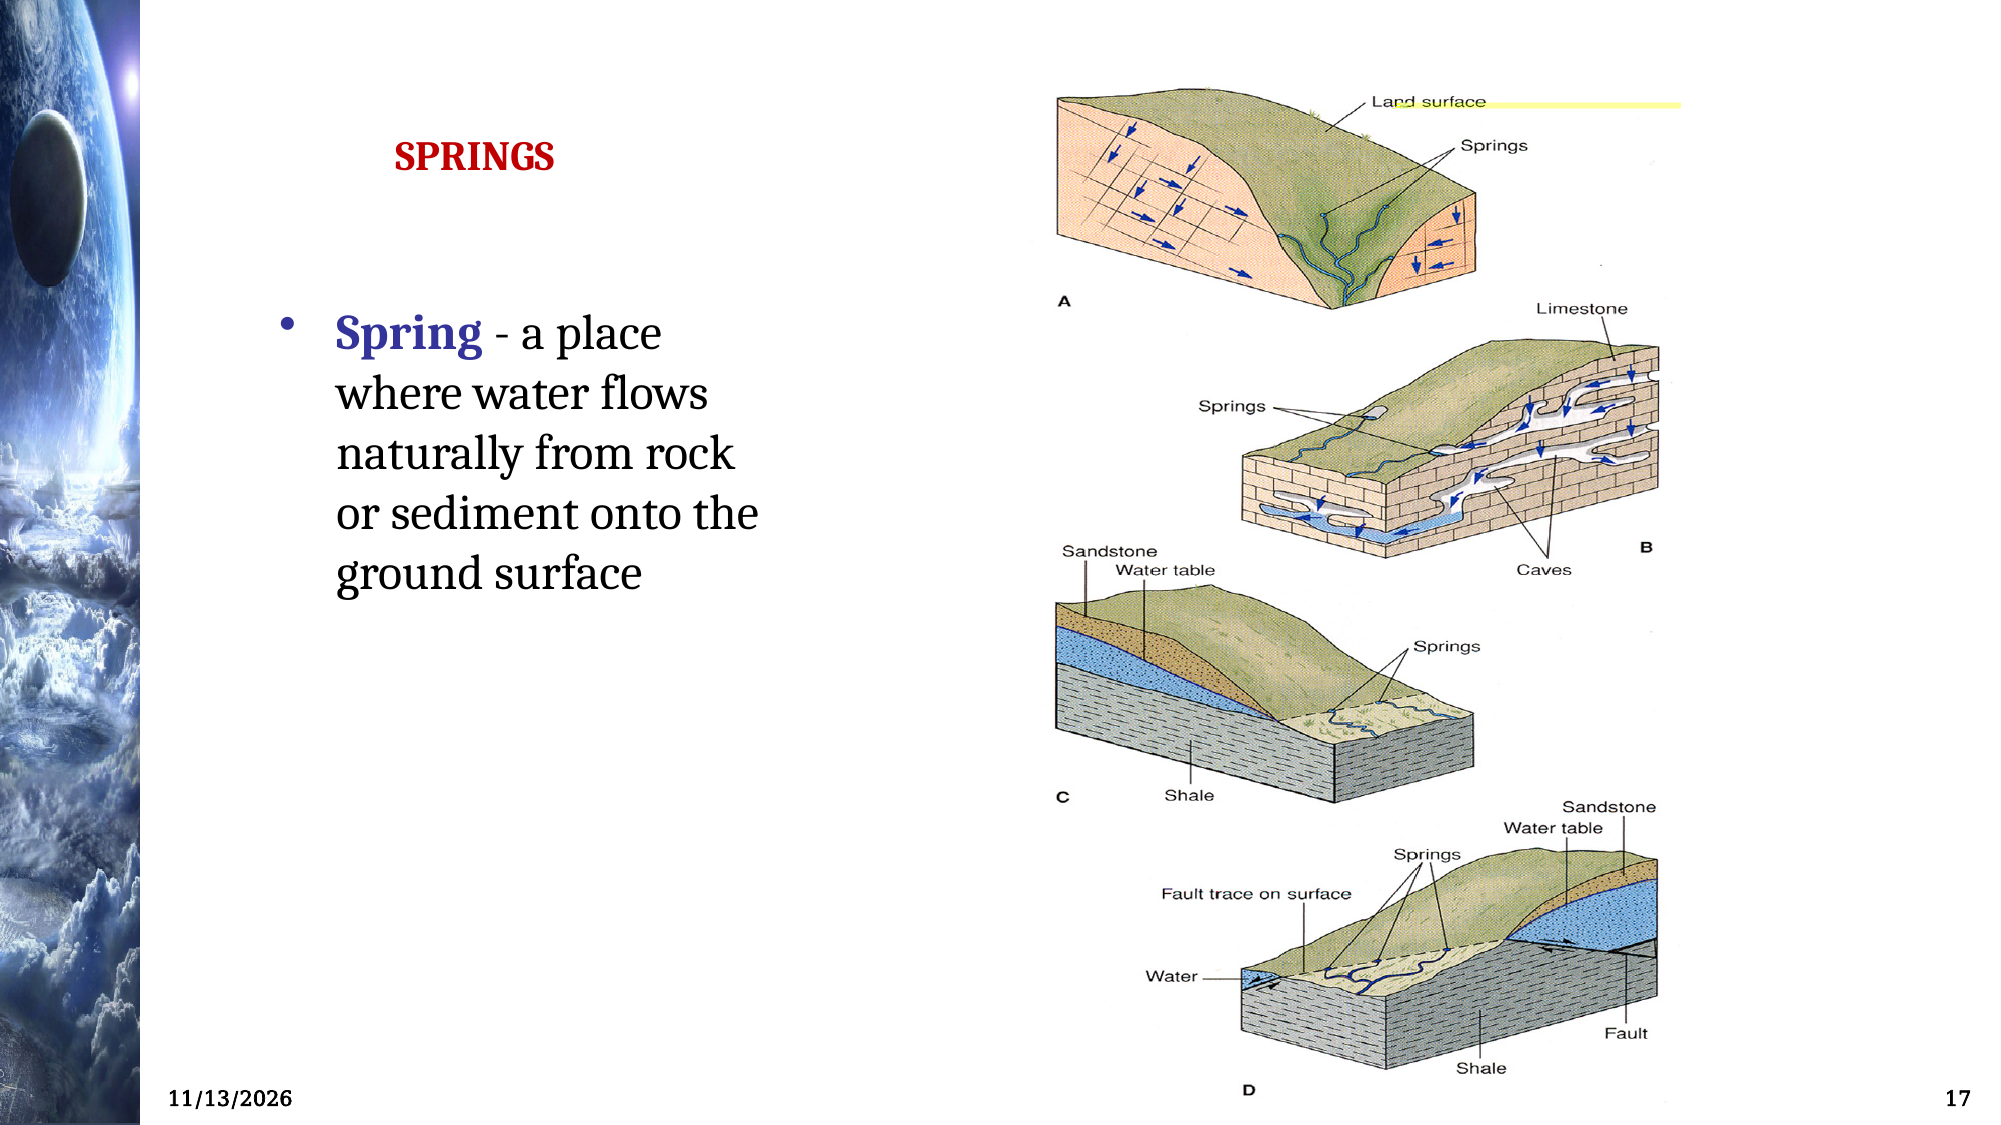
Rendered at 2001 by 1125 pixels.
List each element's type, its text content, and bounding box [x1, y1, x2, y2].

text_box Spring - a place where water flows naturally from rock or sediment onto the ground surface [265, 292, 797, 668]
picture [0, 0, 140, 1125]
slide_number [152, 1077, 328, 1105]
picture [1019, 54, 1681, 1105]
slide_number 17 [1917, 1077, 1987, 1122]
text_box SPRINGS [380, 104, 588, 203]
